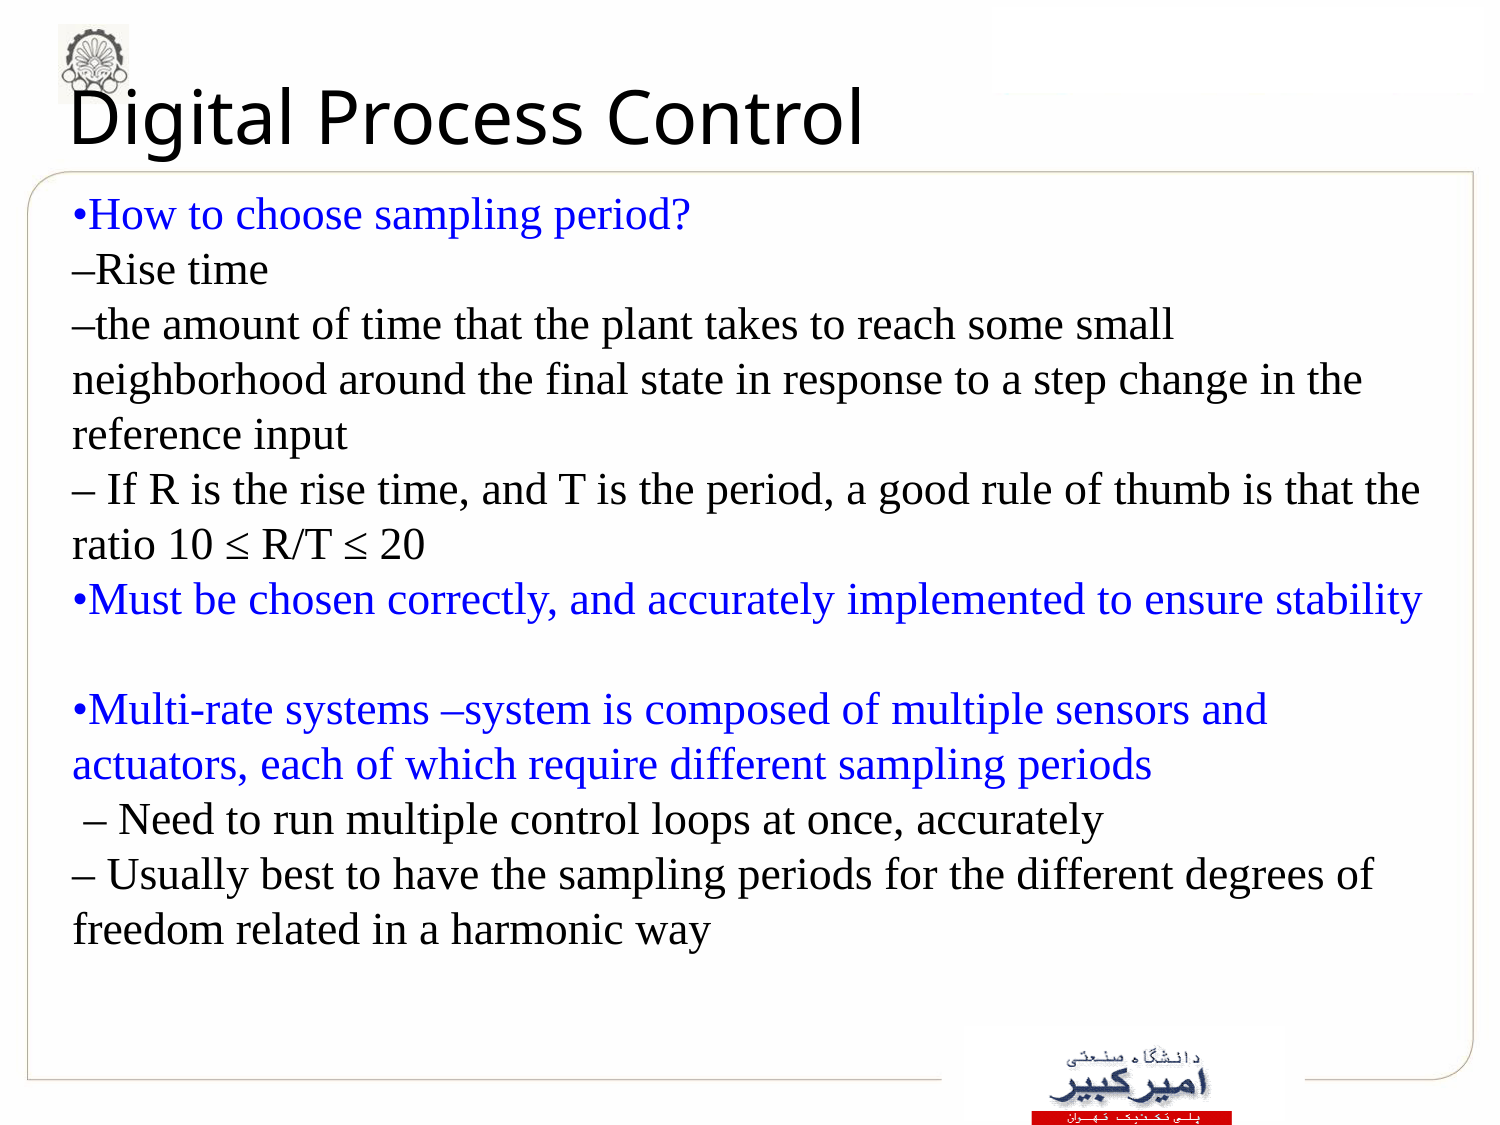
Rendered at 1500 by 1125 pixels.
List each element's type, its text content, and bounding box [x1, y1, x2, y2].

text_box •How to choose sampling period? –Rise time –the amount of time that the plant takes to reach some small neighborhood around the final state in response to a step change in the reference input – If R is the rise time, and T is the period, a good rule of thumb is that the ratio 10 ≤ R/T ≤ 20 •Must be chosen correctly, and accurately implemented to ensure stability •Multi-rate systems –system is composed of multiple sensors and actuators, each of which require different sampling periods – Need to run multiple control loops at once, accurately – Usually best to have the sampling periods for the different degrees of freedom related in a harmonic way [47, 176, 1455, 1050]
picture [0, 0, 1500, 1125]
title Digital Process Control [52, 52, 1460, 177]
